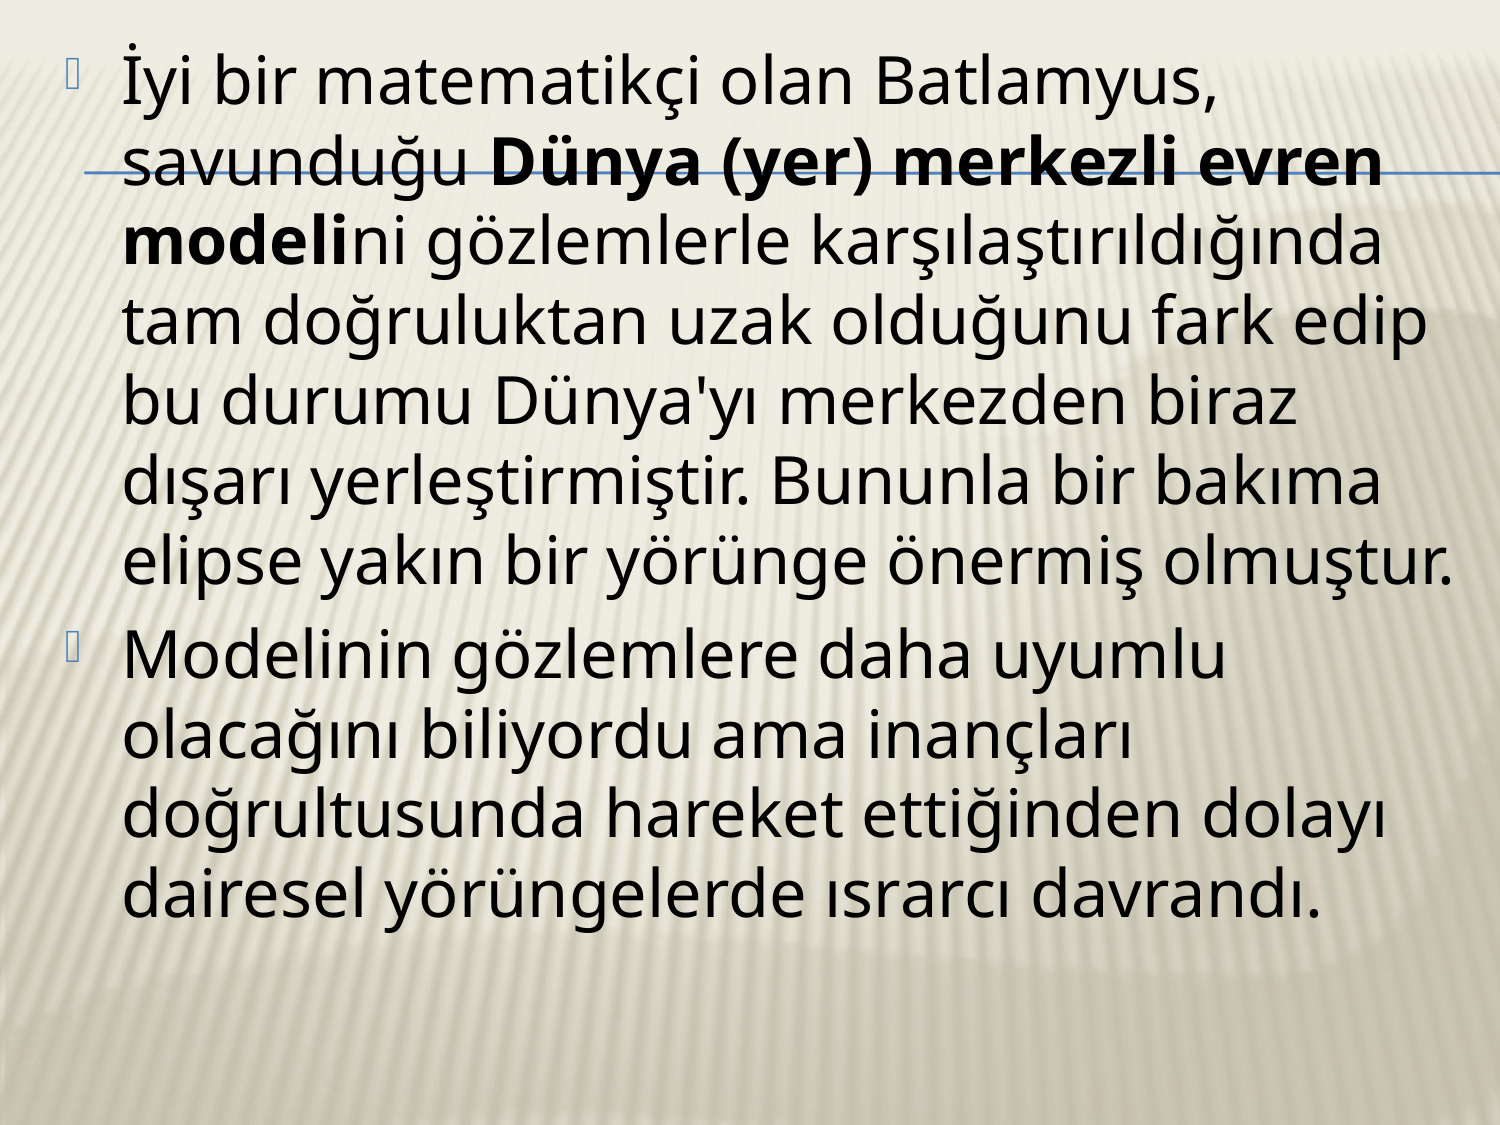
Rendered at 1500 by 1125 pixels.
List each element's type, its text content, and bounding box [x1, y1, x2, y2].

list İyi bir matematikçi olan Batlamyus, savunduğu Dünya (yer) merkezli evren modelini gözlemlerle karşılaştırıldığında tam doğruluktan uzak olduğunu fark edip bu durumu Dünya'yı merkezden biraz dışarı yerleştirmiştir. Bununla bir bakıma elipse yakın bir yörünge önermiş olmuştur. Modelinin gözlemlere daha uyumlu olacağını biliyordu ama inançları doğrultusunda hareket ettiğinden dolayı dairesel yörüngelerde ısrarcı davrandı. [50, 30, 1475, 998]
